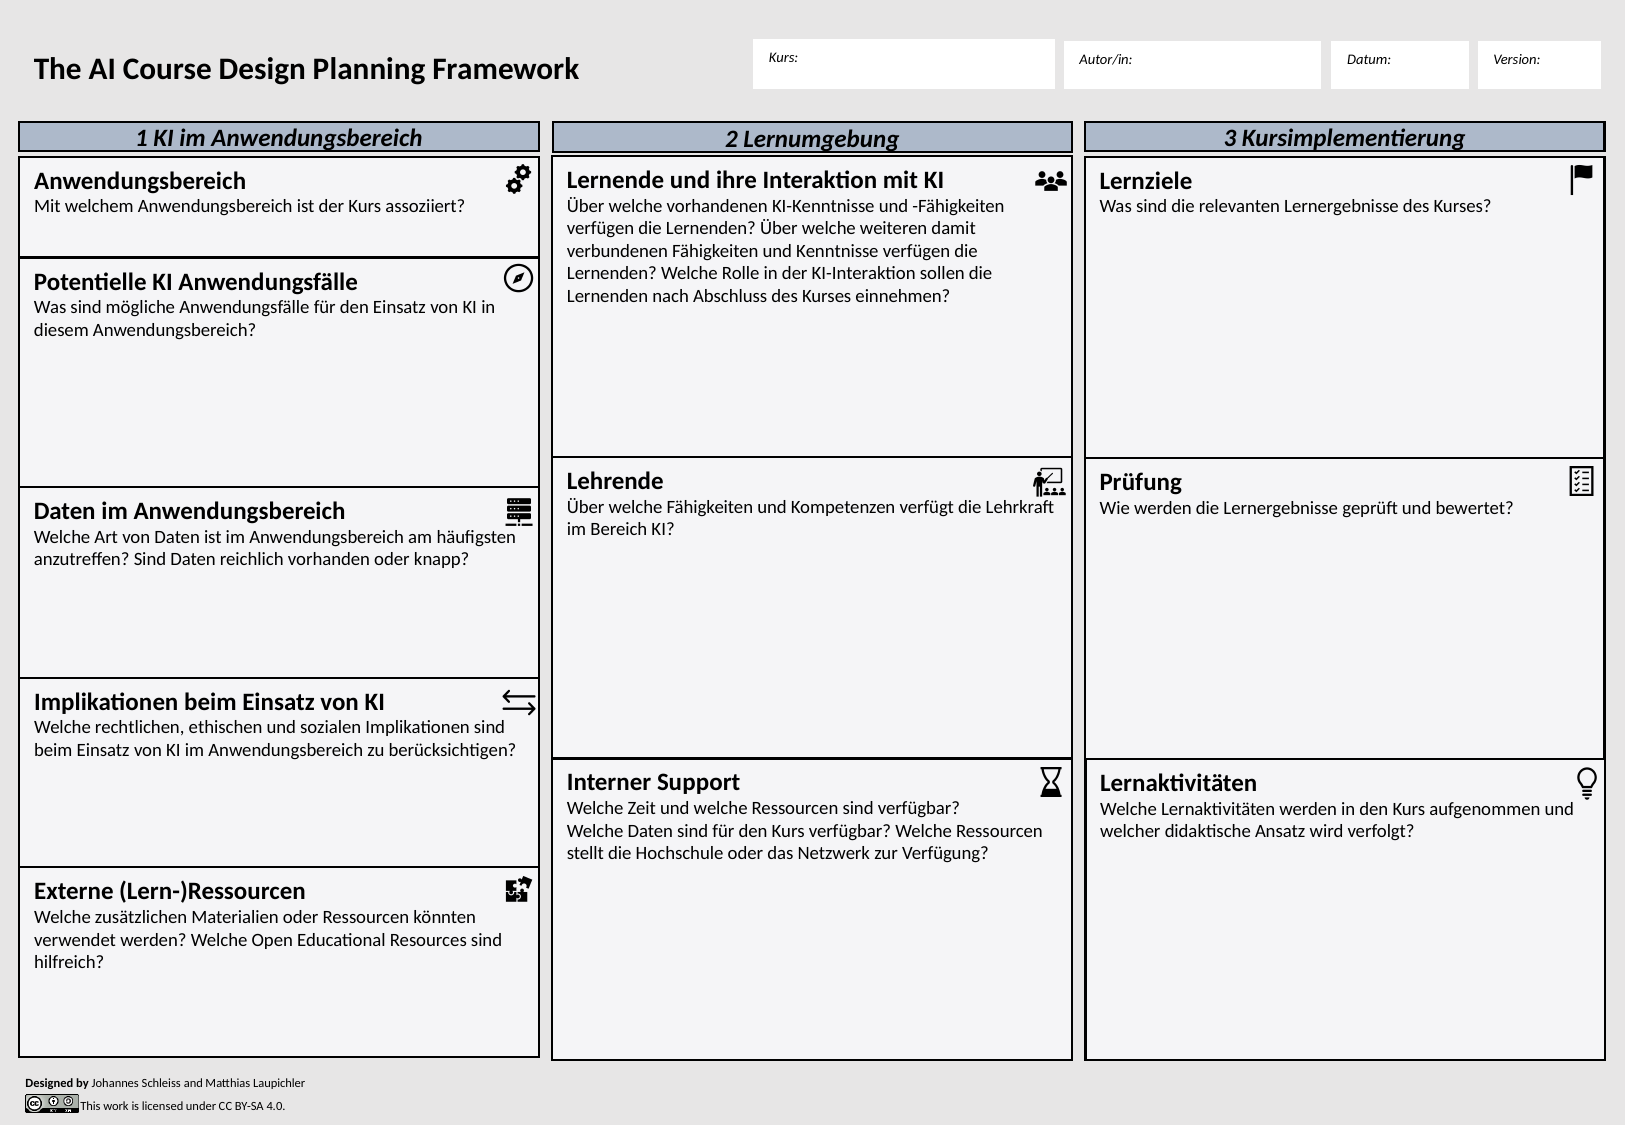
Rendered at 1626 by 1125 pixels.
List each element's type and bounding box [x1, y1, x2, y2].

picture [500, 161, 537, 197]
picture [501, 494, 537, 530]
picture [1563, 463, 1600, 499]
picture [501, 684, 537, 721]
picture [1563, 162, 1600, 198]
picture [1033, 163, 1069, 199]
picture [501, 871, 537, 907]
picture [1033, 764, 1069, 800]
picture [1031, 464, 1068, 500]
picture [1569, 765, 1605, 802]
picture [25, 1094, 79, 1113]
picture [500, 260, 537, 296]
